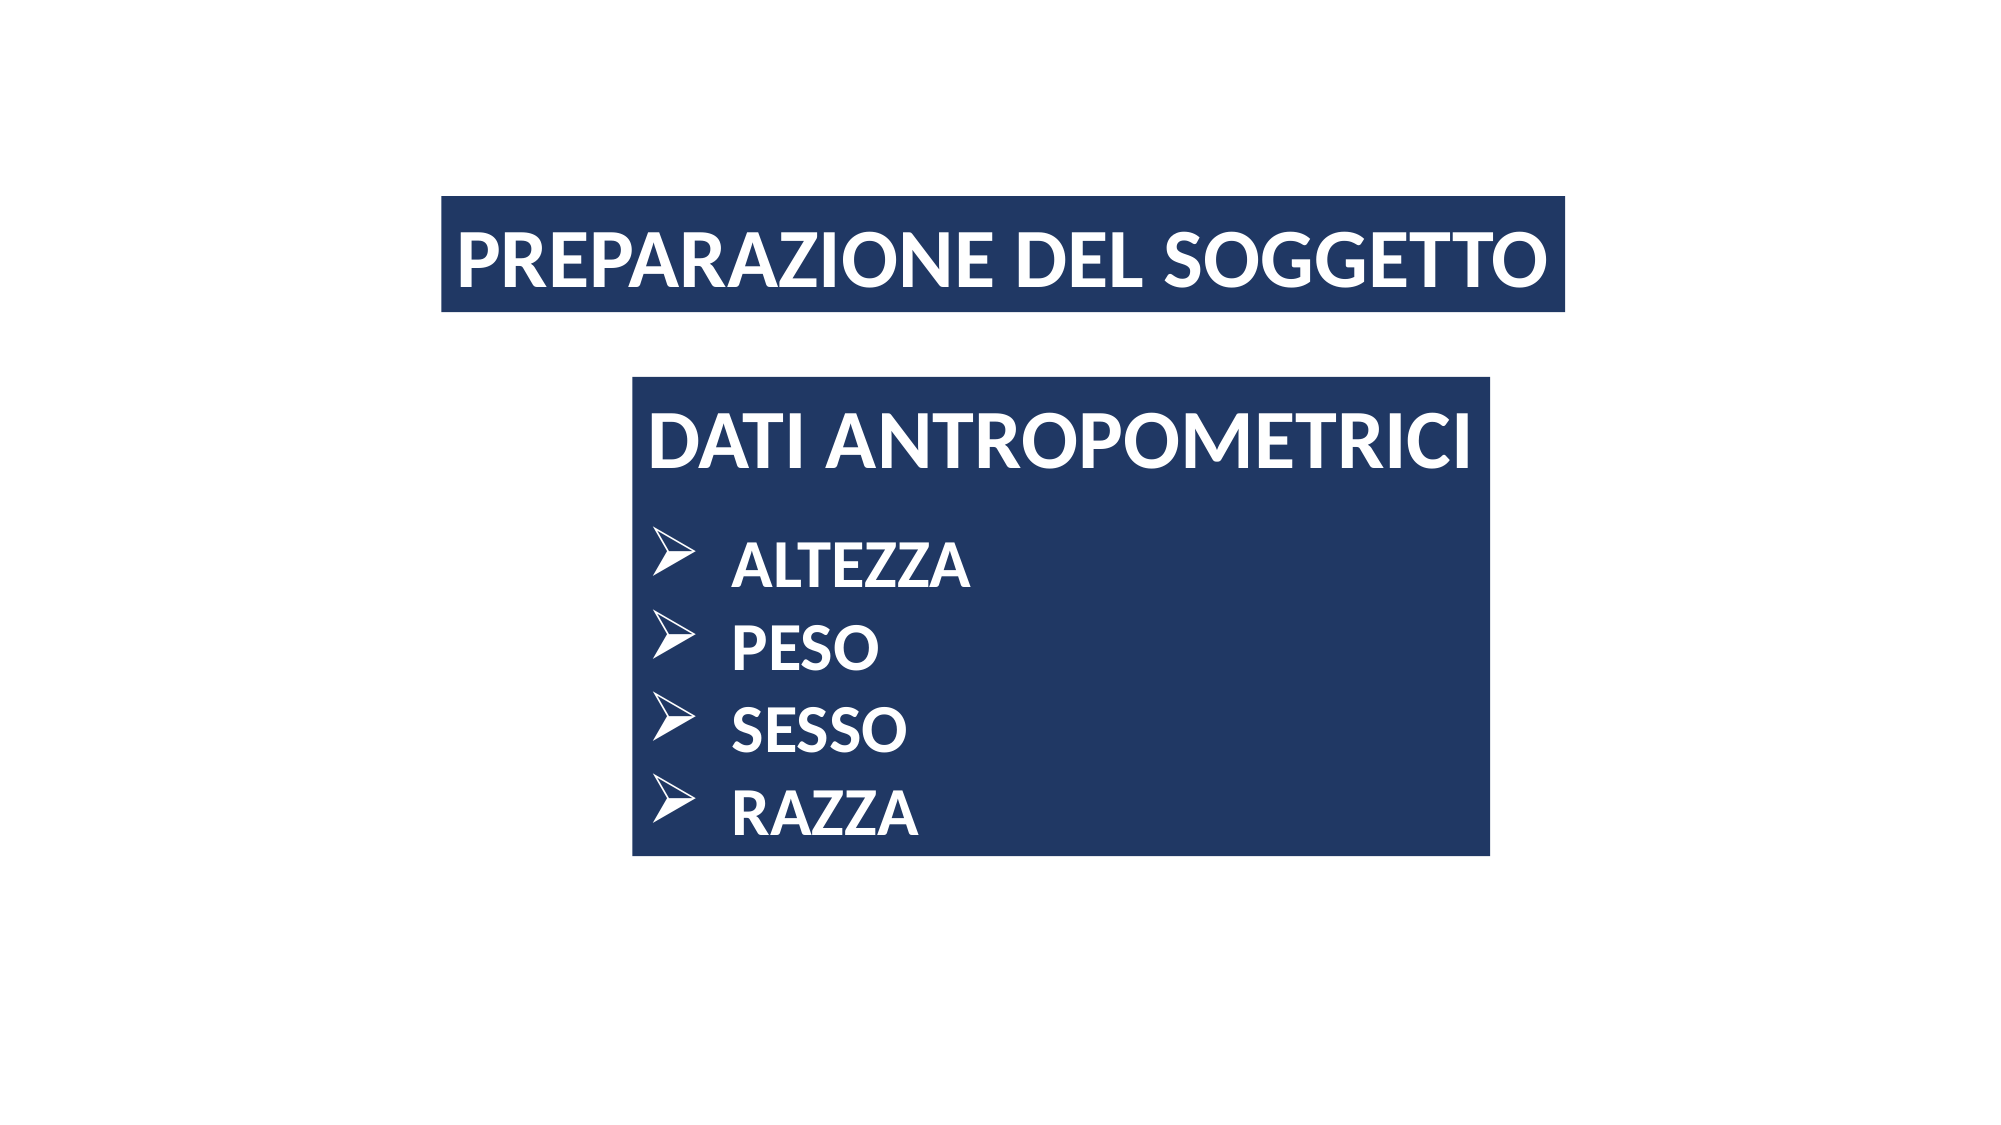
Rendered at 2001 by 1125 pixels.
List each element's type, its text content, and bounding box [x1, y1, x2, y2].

text_box PREPARAZIONE DEL SOGGETTO [441, 196, 1566, 313]
text_box DATI ANTROPOMETRICI ALTEZZA PESO SESSO RAZZA [632, 376, 1491, 857]
